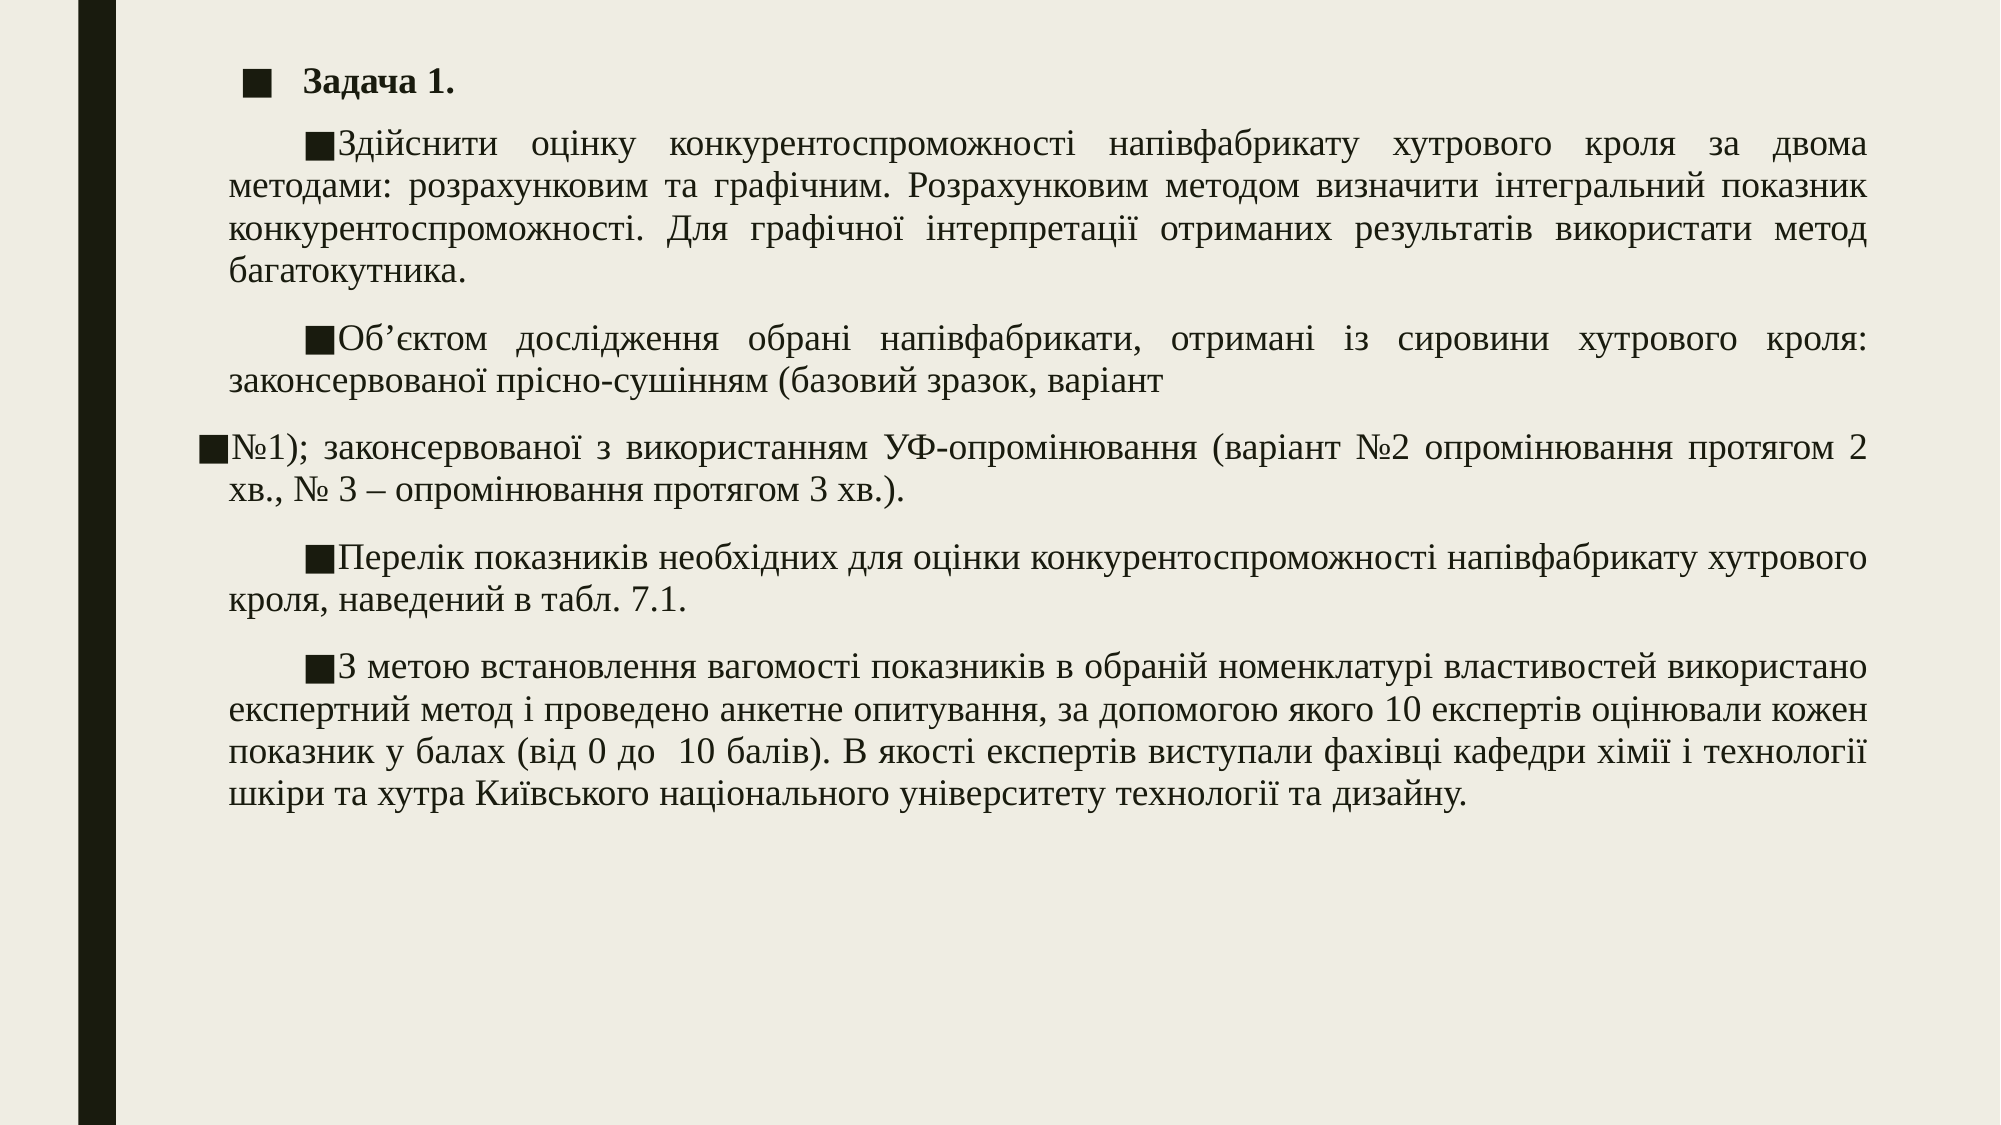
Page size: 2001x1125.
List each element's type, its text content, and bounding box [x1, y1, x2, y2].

list Задача 1. Здійснити оцінку конкурентоспроможності напівфабрикату хутрового кроля за двома методами: розрахунковим та графічним. Розрахунковим методом визначити інтегральний показник конкурентоспроможності. Для графічної інтерпретації отриманих результатів використати метод багатокутника. Об’єктом дослідження обрані напівфабрикати, отримані із сировини хутрового кроля: законсервованої прісно-сушінням (базовий зразок, варіант №1); законсервованої з використанням УФ-опромінювання (варіант №2 опромінювання протягом 2 хв., № 3 – опромінювання протягом 3 хв.). Перелік показників необхідних для оцінки конкурентоспроможності напівфабрикату хутрового кроля, наведений в табл. 7.1. З метою встановлення вагомості показників в обраній номенклатурі властивостей використано експертний метод і проведено анкетне опитування, за допомогою якого 10 експертів оцінювали кожен показник у балах (від 0 до 10 балів). В якості експертів виступали фахівці кафедри хімії і технології шкіри та хутра Київського національного університету технології та дизайну. [181, 60, 1930, 1054]
